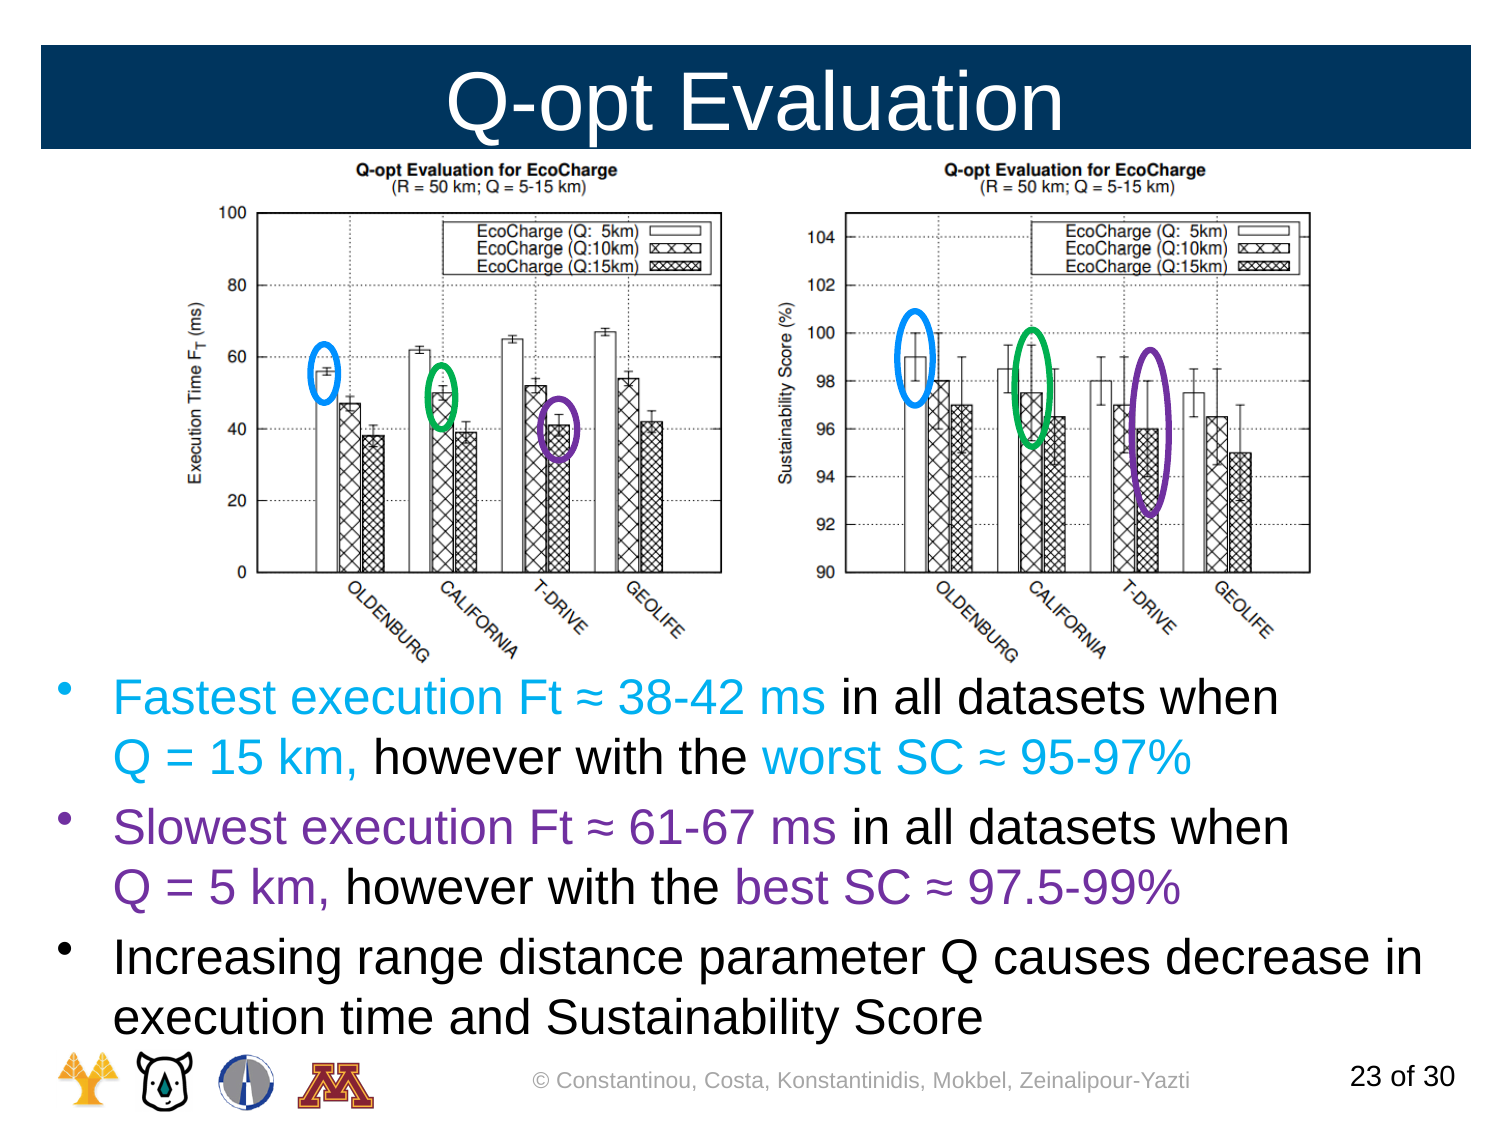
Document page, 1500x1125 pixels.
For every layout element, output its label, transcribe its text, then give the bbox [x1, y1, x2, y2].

picture [135, 1049, 193, 1112]
picture [218, 1034, 281, 1114]
list Fastest execution Ft ≈ 38-42 ms in all datasets when Q = 15 km, however with the worst SC ≈ 95-97% Slowest execution Ft ≈ 61-67 ms in all datasets when Q = 5 km, however with the best SC ≈ 97.5-99% Increasing range distance parameter Q causes decrease in execution time and Sustainability Score [41, 656, 1471, 995]
picture [182, 154, 1318, 670]
picture [289, 1057, 395, 1112]
slide_number 23 of 30 [1293, 1049, 1471, 1110]
title Q-opt Evaluation [41, 45, 1471, 149]
picture [56, 1050, 126, 1108]
